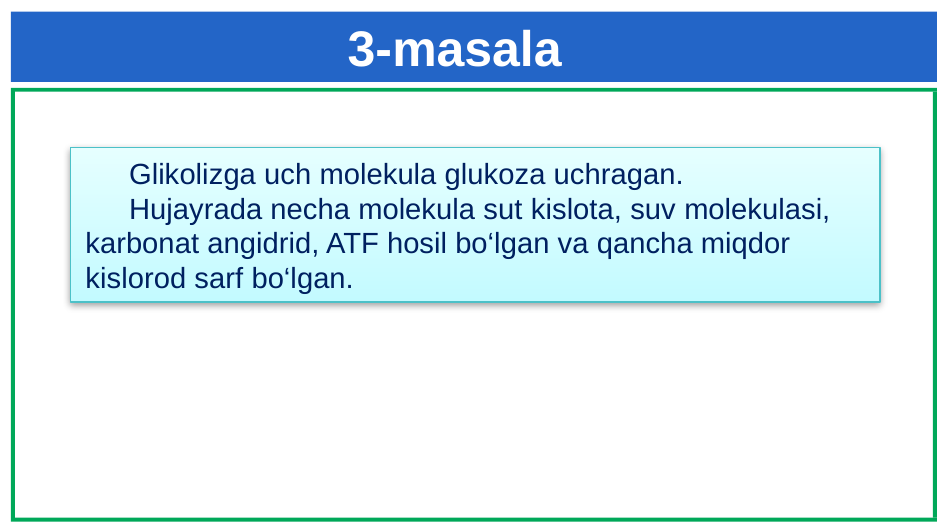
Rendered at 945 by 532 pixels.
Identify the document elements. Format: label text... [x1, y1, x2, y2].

text_box Glikolizga uch molekula glukoza uchragan. Hujayrada necha molekula sut kislota, suv molekulasi, karbonat angidrid, ATF hosil bo‘lgan va qancha miqdor kislorod sarf bo‘lgan. [70, 147, 881, 303]
text_box 3-masala [283, 8, 626, 84]
